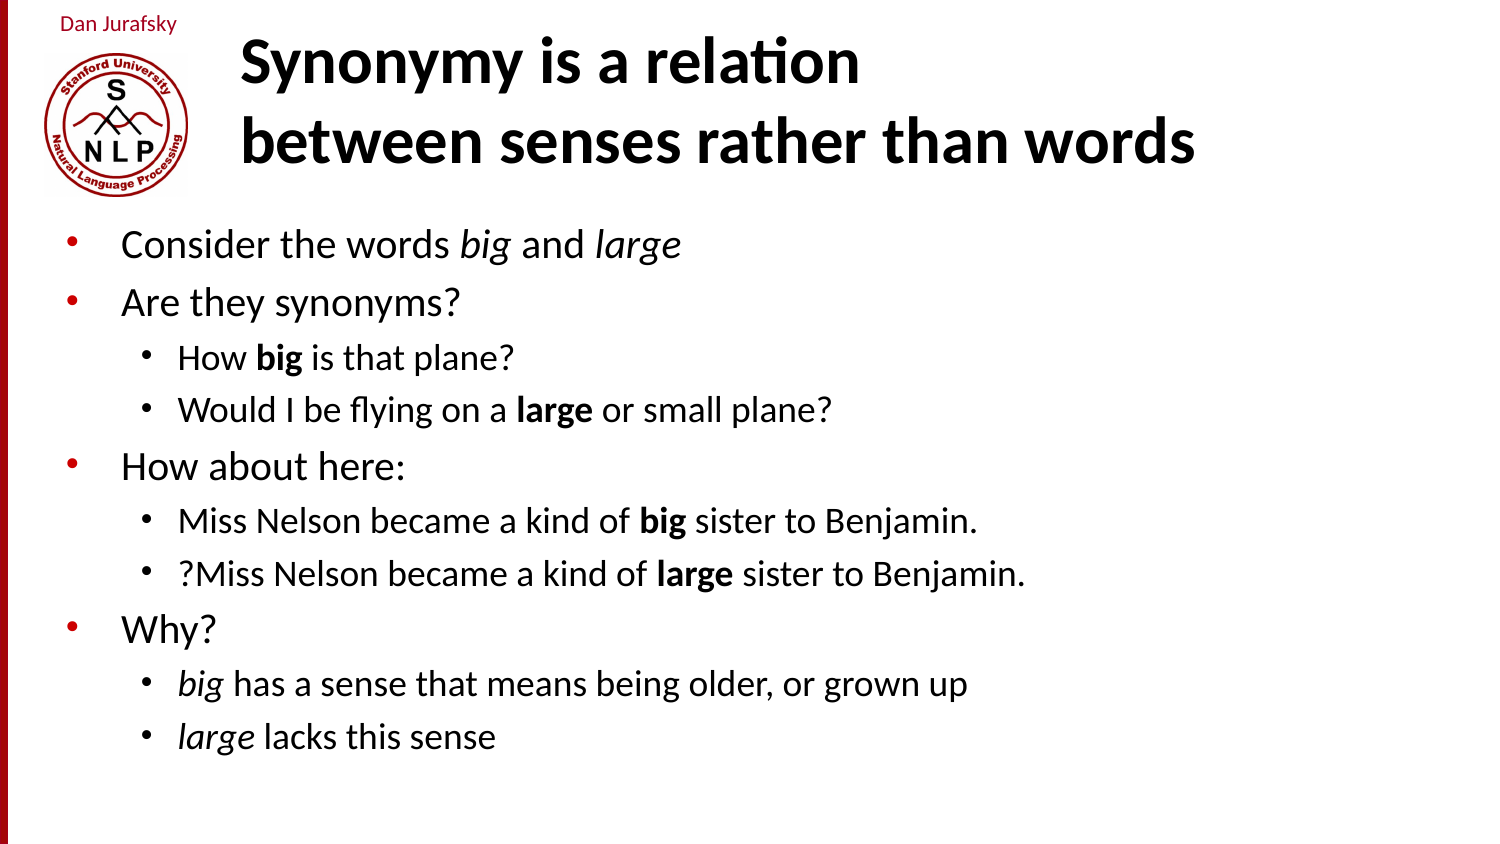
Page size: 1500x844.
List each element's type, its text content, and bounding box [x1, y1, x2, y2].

list Consider the words big and large Are they synonyms? How big is that plane? Would I be flying on a large or small plane? How about here: Miss Nelson became a kind of big sister to Benjamin. ?Miss Nelson became a kind of large sister to Benjamin. Why? big has a sense that means being older, or grown up large lacks this sense [50, 209, 1450, 757]
title Synonymy is a relation between senses rather than words [225, 62, 1450, 185]
picture [44, 53, 188, 197]
